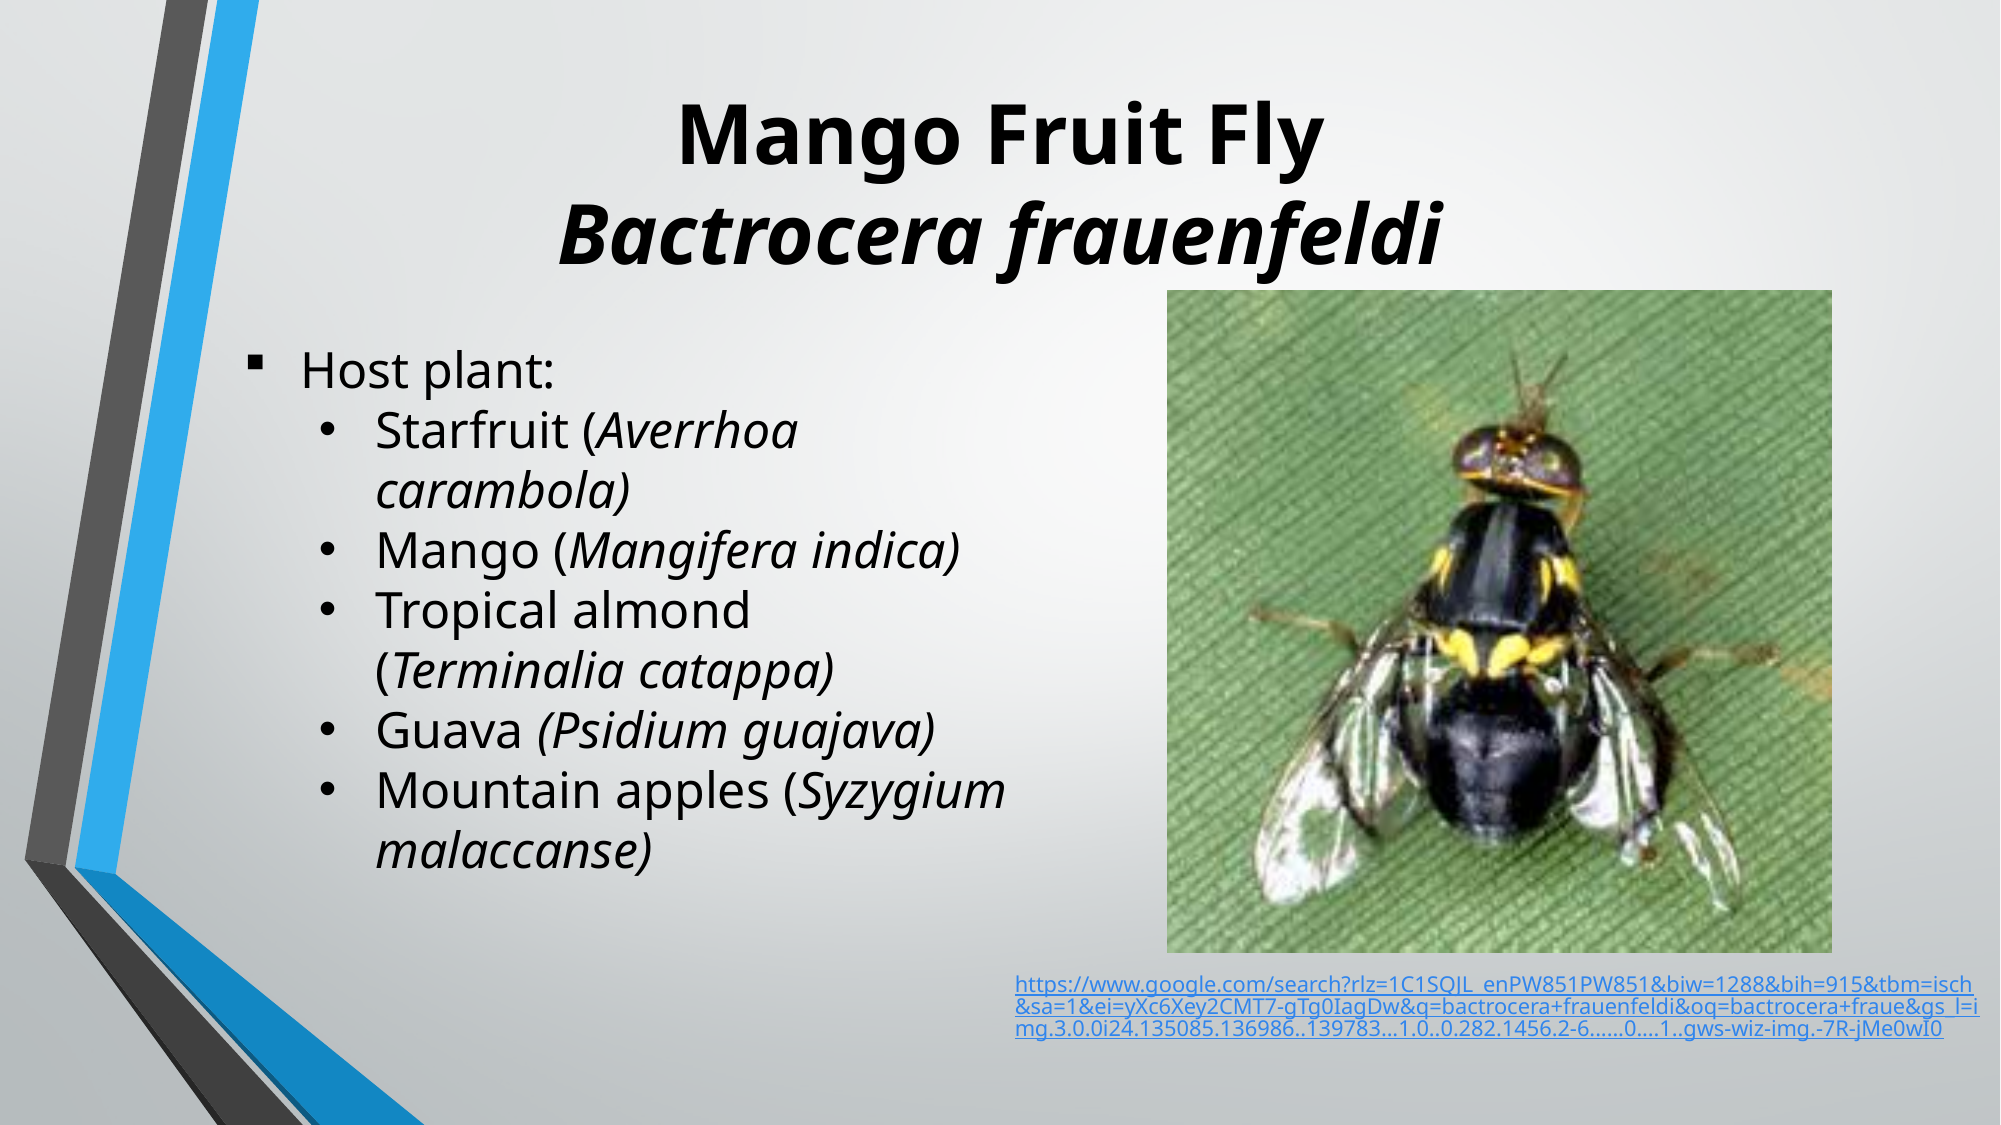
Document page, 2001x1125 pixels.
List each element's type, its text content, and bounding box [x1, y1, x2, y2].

text_box https://www.google.com/search?rlz=1C1SQJL_enPW851PW851&biw=1288&bih=915&tbm=isch&sa=1&ei=yXc6Xey2CMT7-gTg0IagDw&q=bactrocera+frauenfeldi&oq=bactrocera+fraue&gs_l=img.3.0.0i24.135085.136986..139783...1.0..0.282.1456.2-6......0....1..gws-wiz-img.-7R-jMe0wI0 [999, 963, 1998, 1008]
picture [1166, 290, 1833, 953]
text_box Mango Fruit Fly Bactrocera frauenfeldi [541, 73, 1459, 289]
text_box Host plant: Starfruit (Averrhoa carambola) Mango (Mangifera indica) Tropical almond (Terminalia catappa) Guava (Psidium guajava) Mountain apples (Syzygium malaccanse) [229, 331, 1023, 886]
